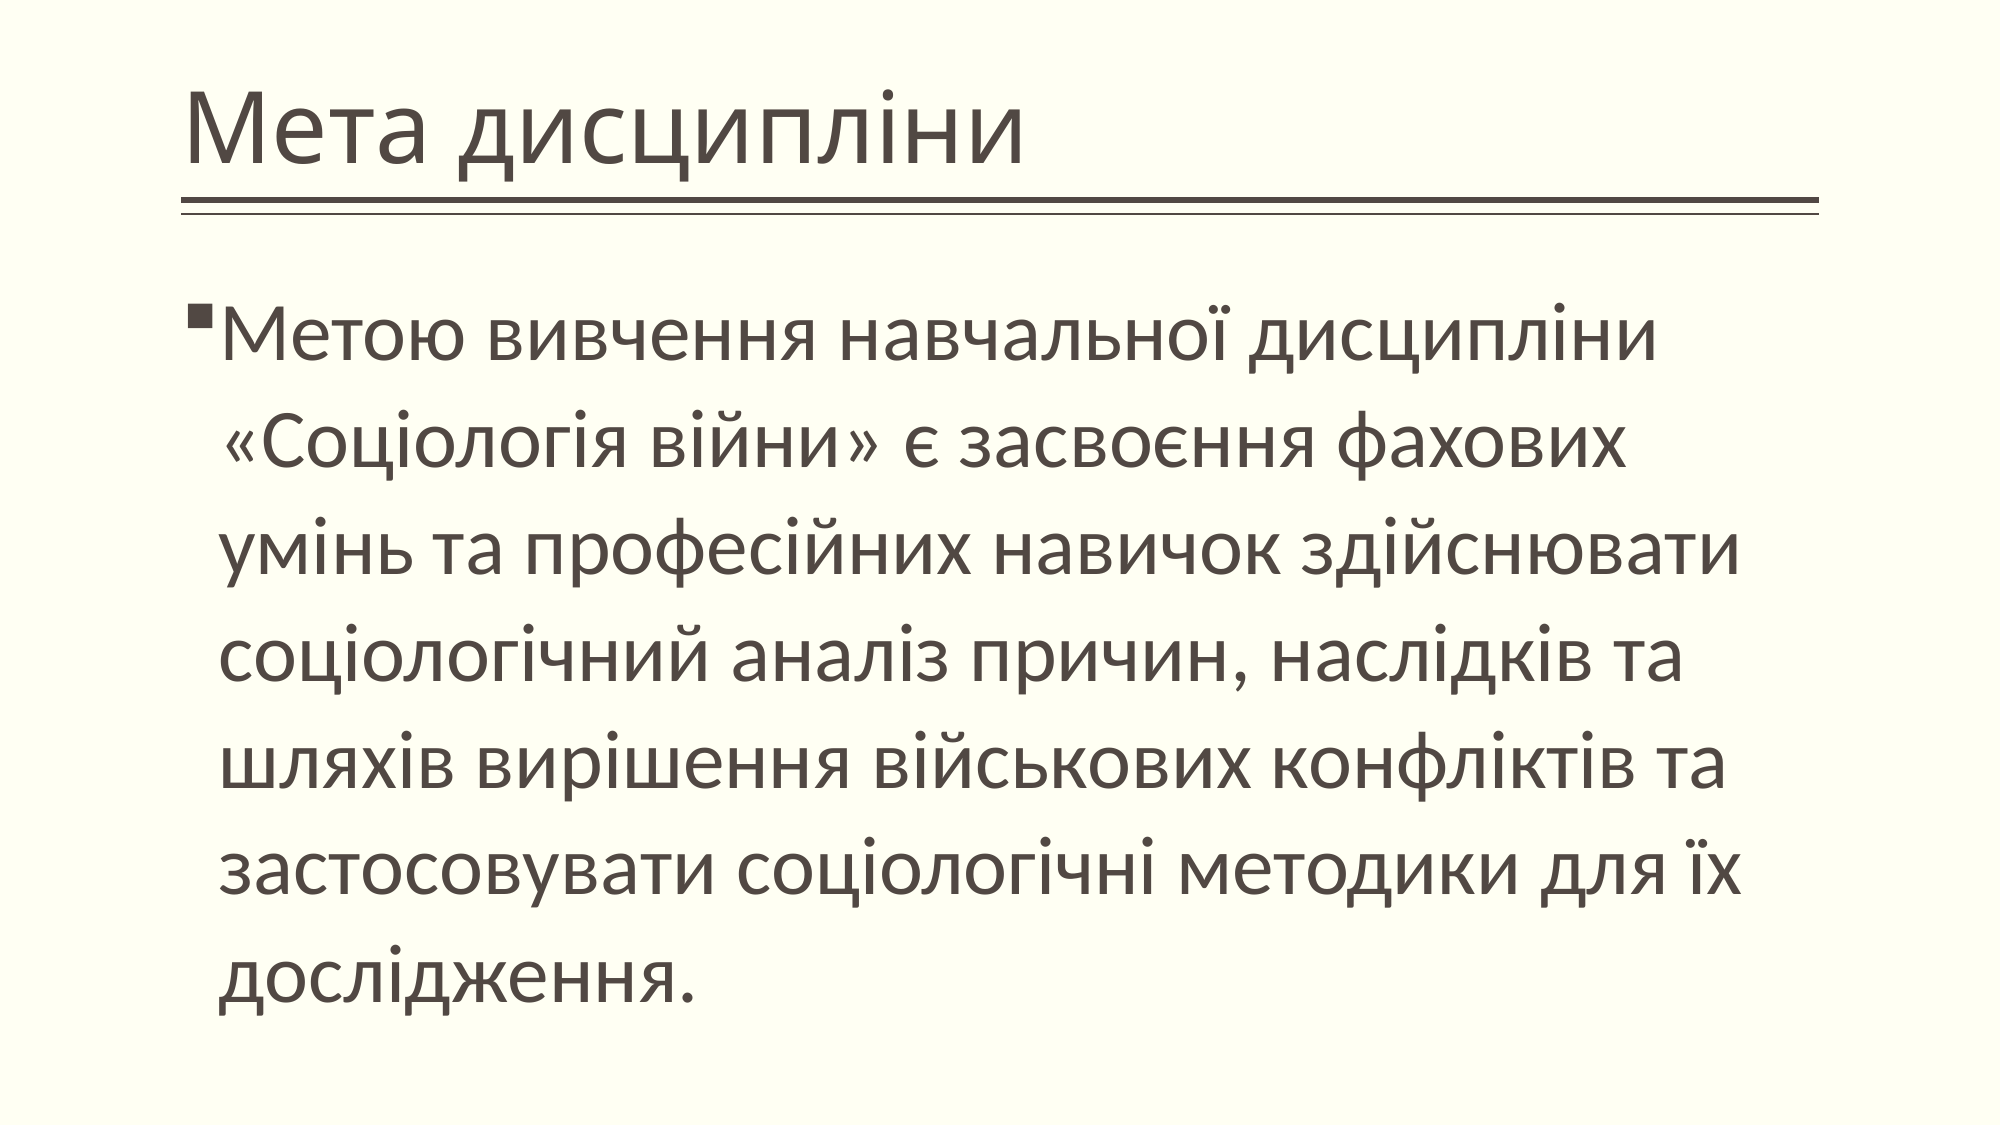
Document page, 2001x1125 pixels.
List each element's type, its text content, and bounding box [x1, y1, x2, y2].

title Мета дисципліни [181, 12, 1819, 193]
list Метою вивчення навчальної дисципліни «Соціологія війни» є засвоєння фахових умінь та професійних навичок здійснювати соціологічний аналіз причин, наслідків та шляхів вирішення військових конфліктів та застосовувати соціологічні методики для їх дослідження. [181, 262, 1819, 1013]
